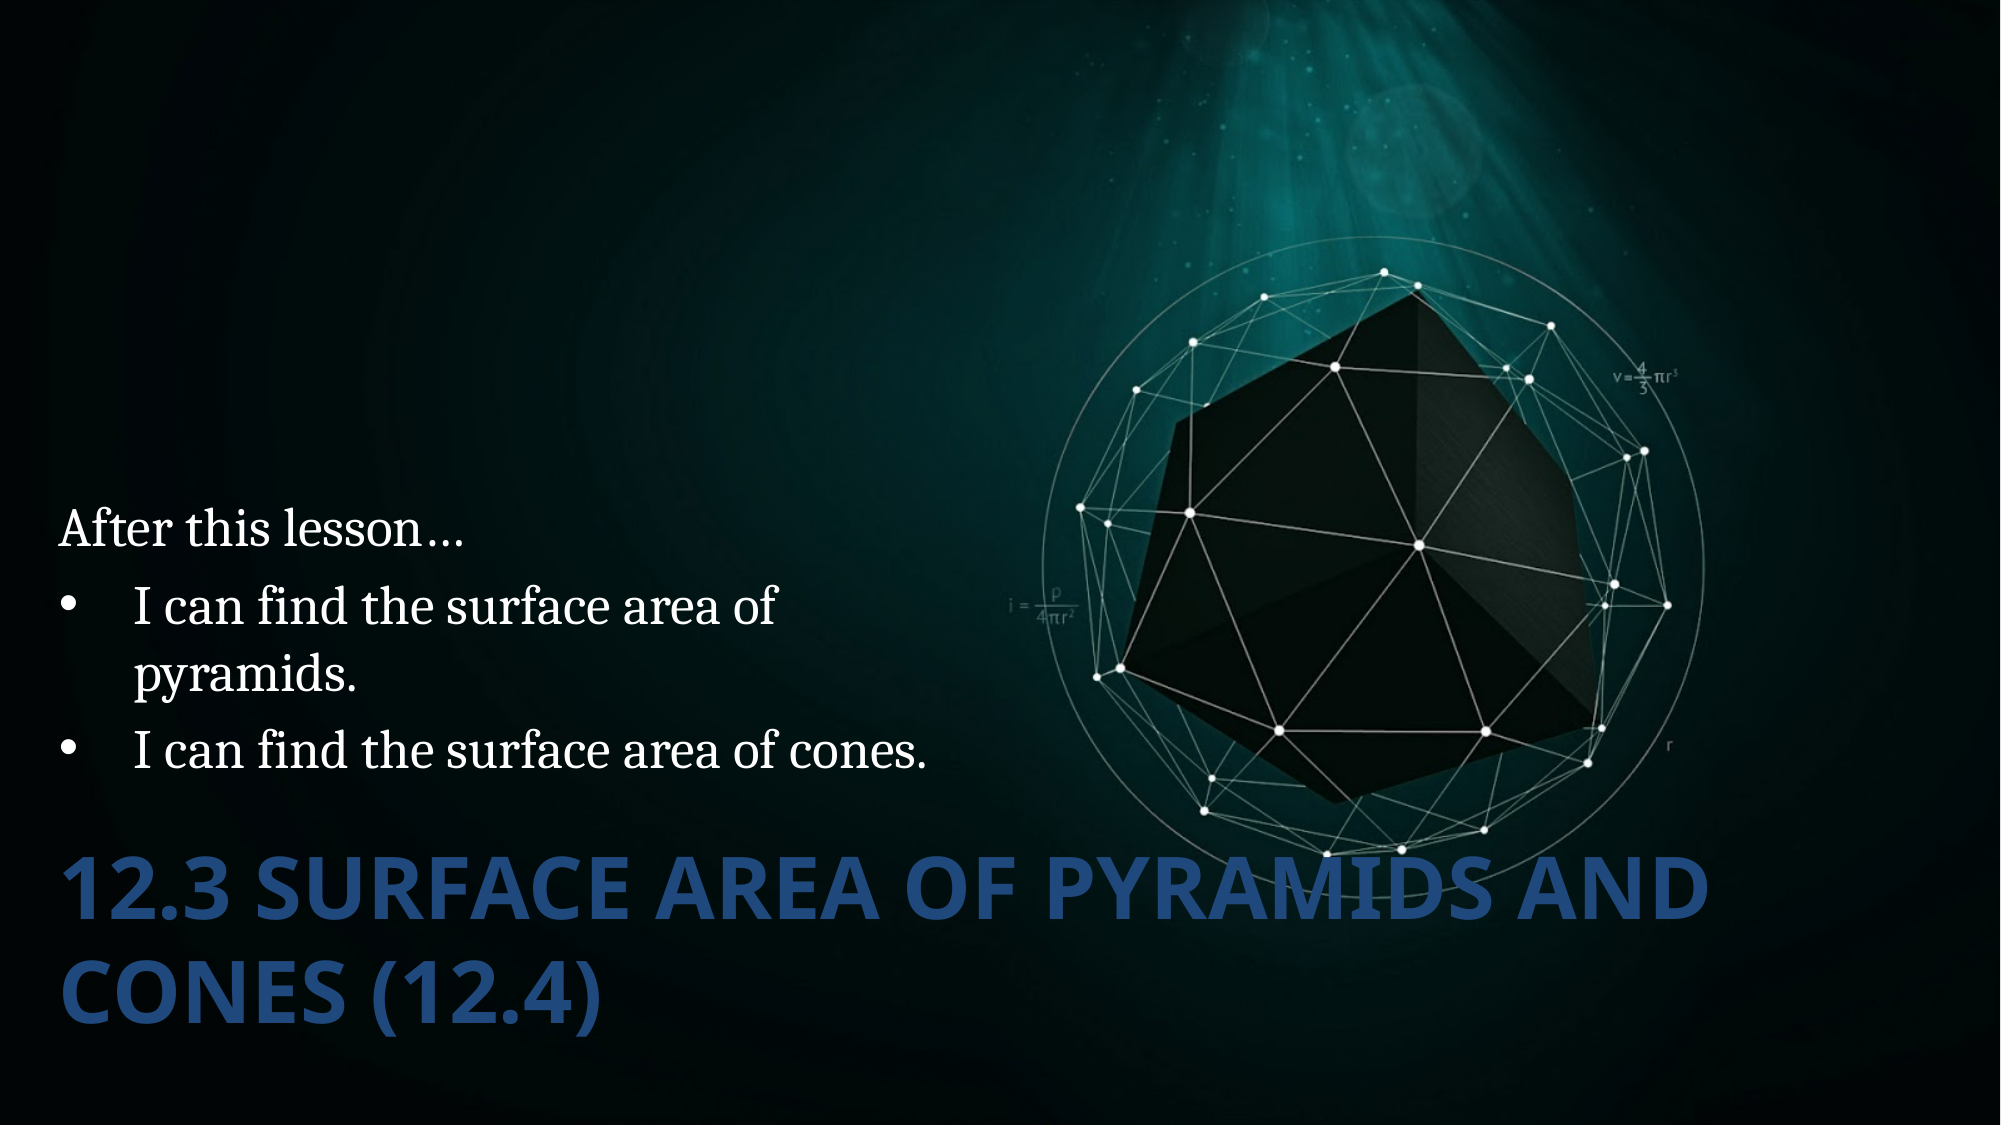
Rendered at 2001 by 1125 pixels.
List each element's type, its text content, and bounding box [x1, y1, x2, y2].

picture [0, 0, 2001, 1125]
list After this lesson… I can find the surface area of pyramids. I can find the surface area of cones. [43, 64, 1000, 788]
title 12.3 Surface Area of Pyramids and Cones (12.4) [43, 825, 1957, 1049]
